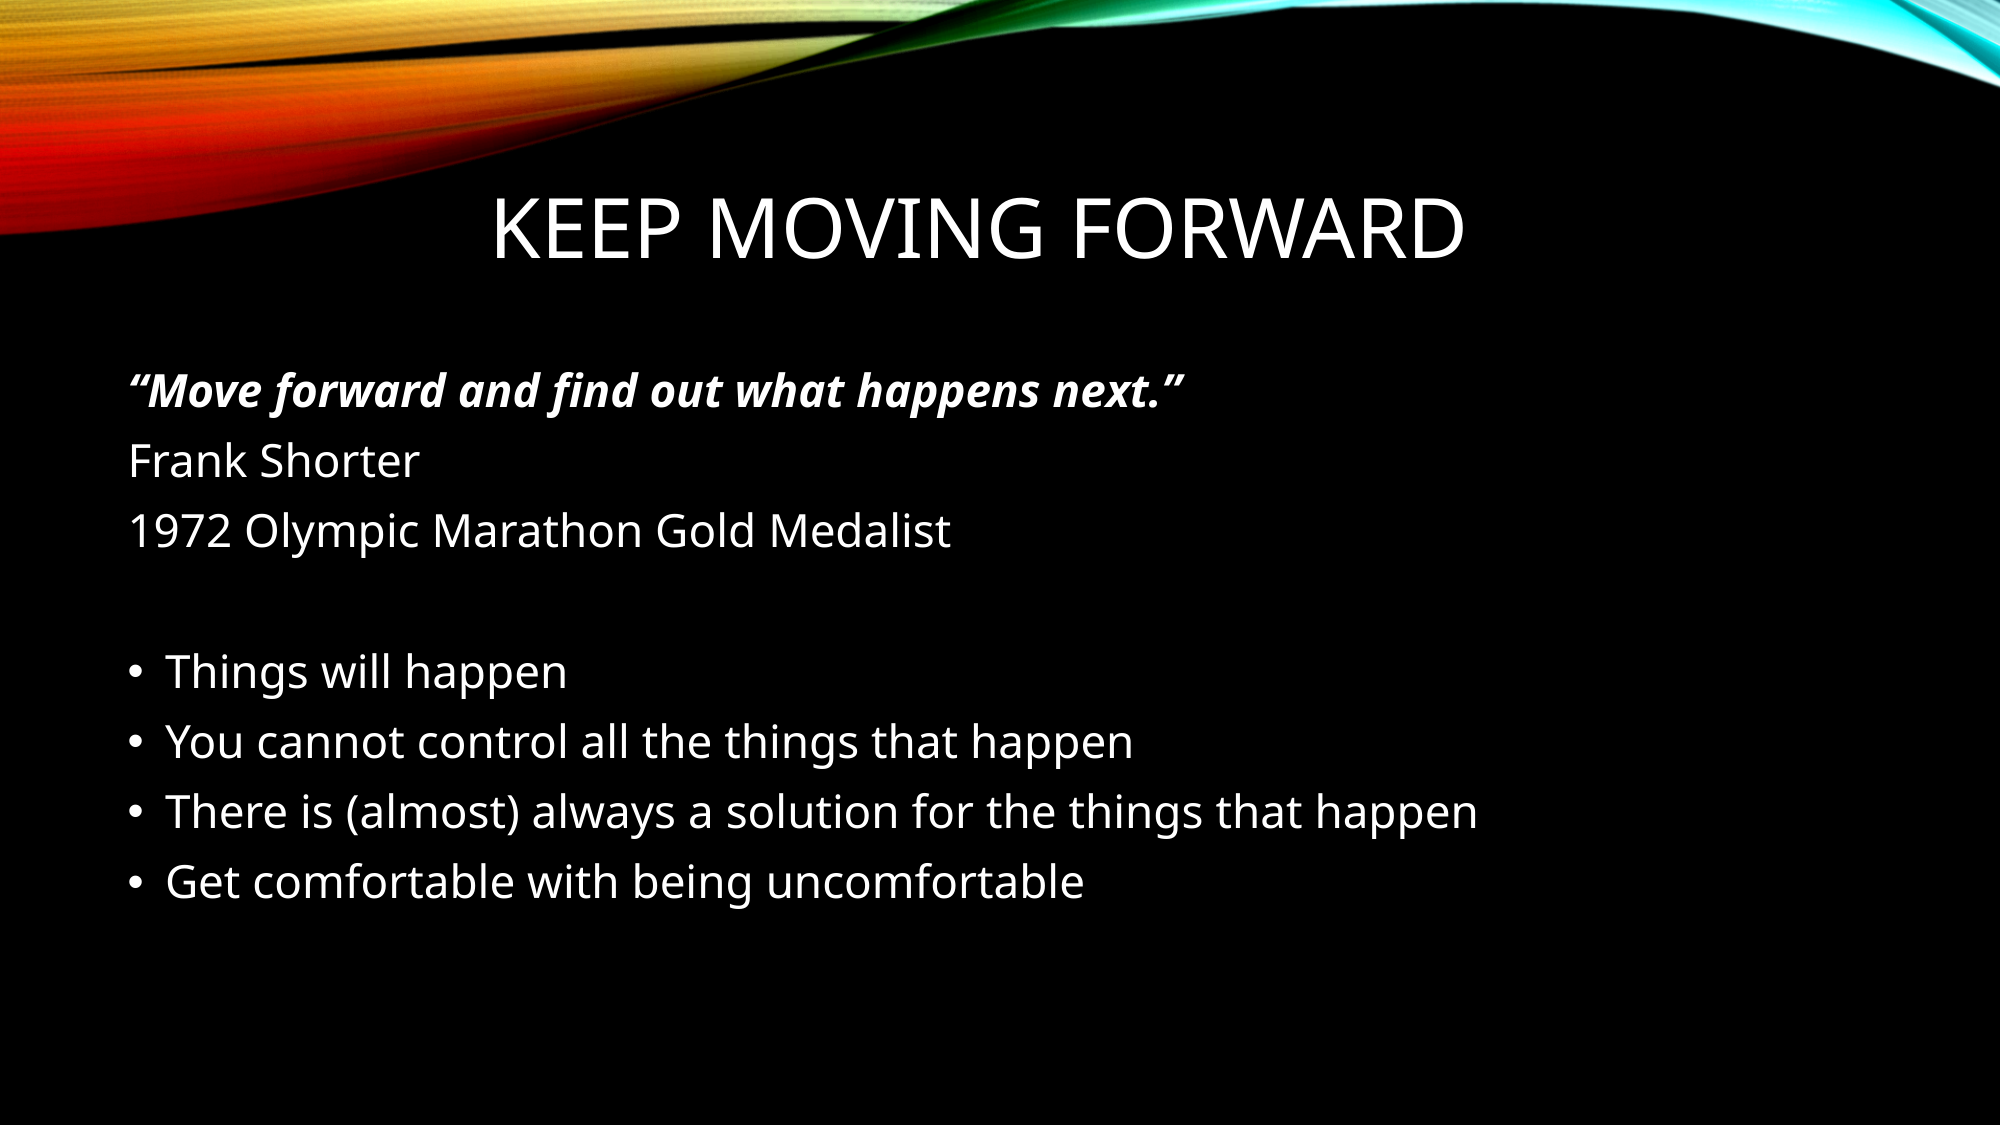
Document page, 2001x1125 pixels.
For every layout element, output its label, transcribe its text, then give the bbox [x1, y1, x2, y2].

list “Move forward and find out what happens next.” Frank Shorter 1972 Olympic Marathon Gold Medalist Things will happen You cannot control all the things that happen There is (almost) always a solution for the things that happen Get comfortable with being uncomfortable [112, 360, 1888, 1021]
picture [0, 0, 2000, 237]
title Keep moving forward [474, 125, 1888, 338]
